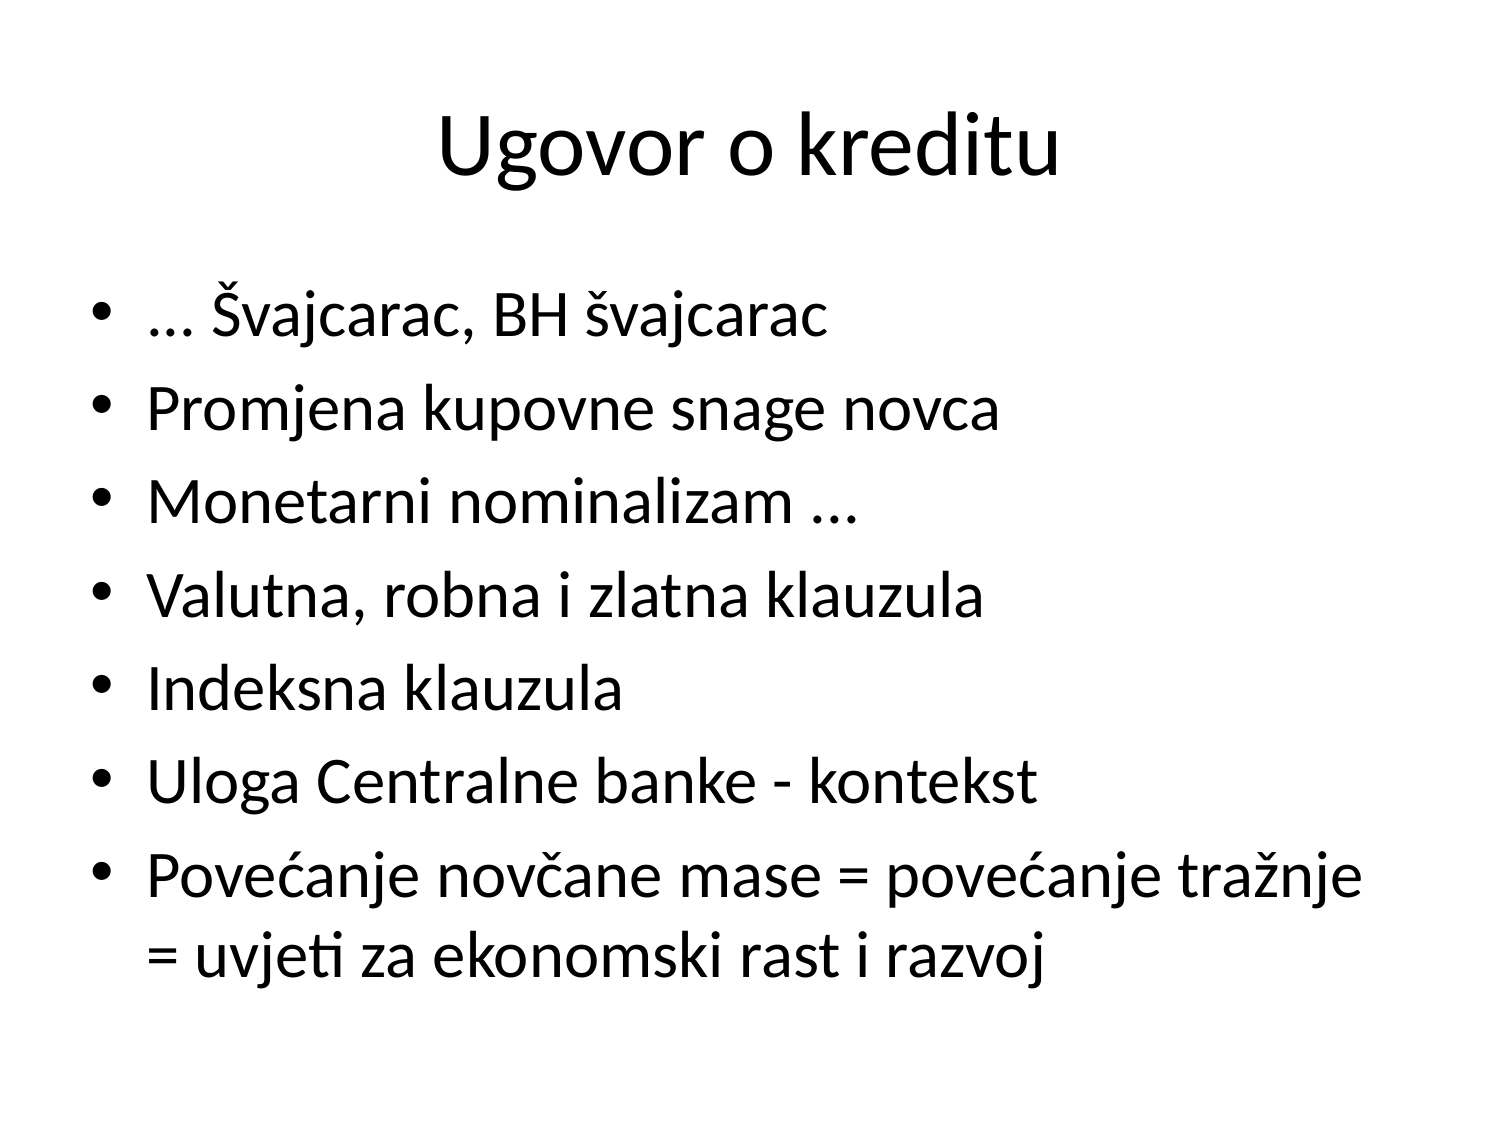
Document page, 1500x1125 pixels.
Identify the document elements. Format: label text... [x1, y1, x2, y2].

title Ugovor o kreditu [75, 45, 1425, 233]
list ... Švajcarac, BH švajcarac Promjena kupovne snage novca Monetarni nominalizam ... Valutna, robna i zlatna klauzula Indeksna klauzula Uloga Centralne banke - kontekst Povećanje novčane mase = povećanje tražnje = uvjeti za ekonomski rast i razvoj [75, 262, 1425, 1005]
